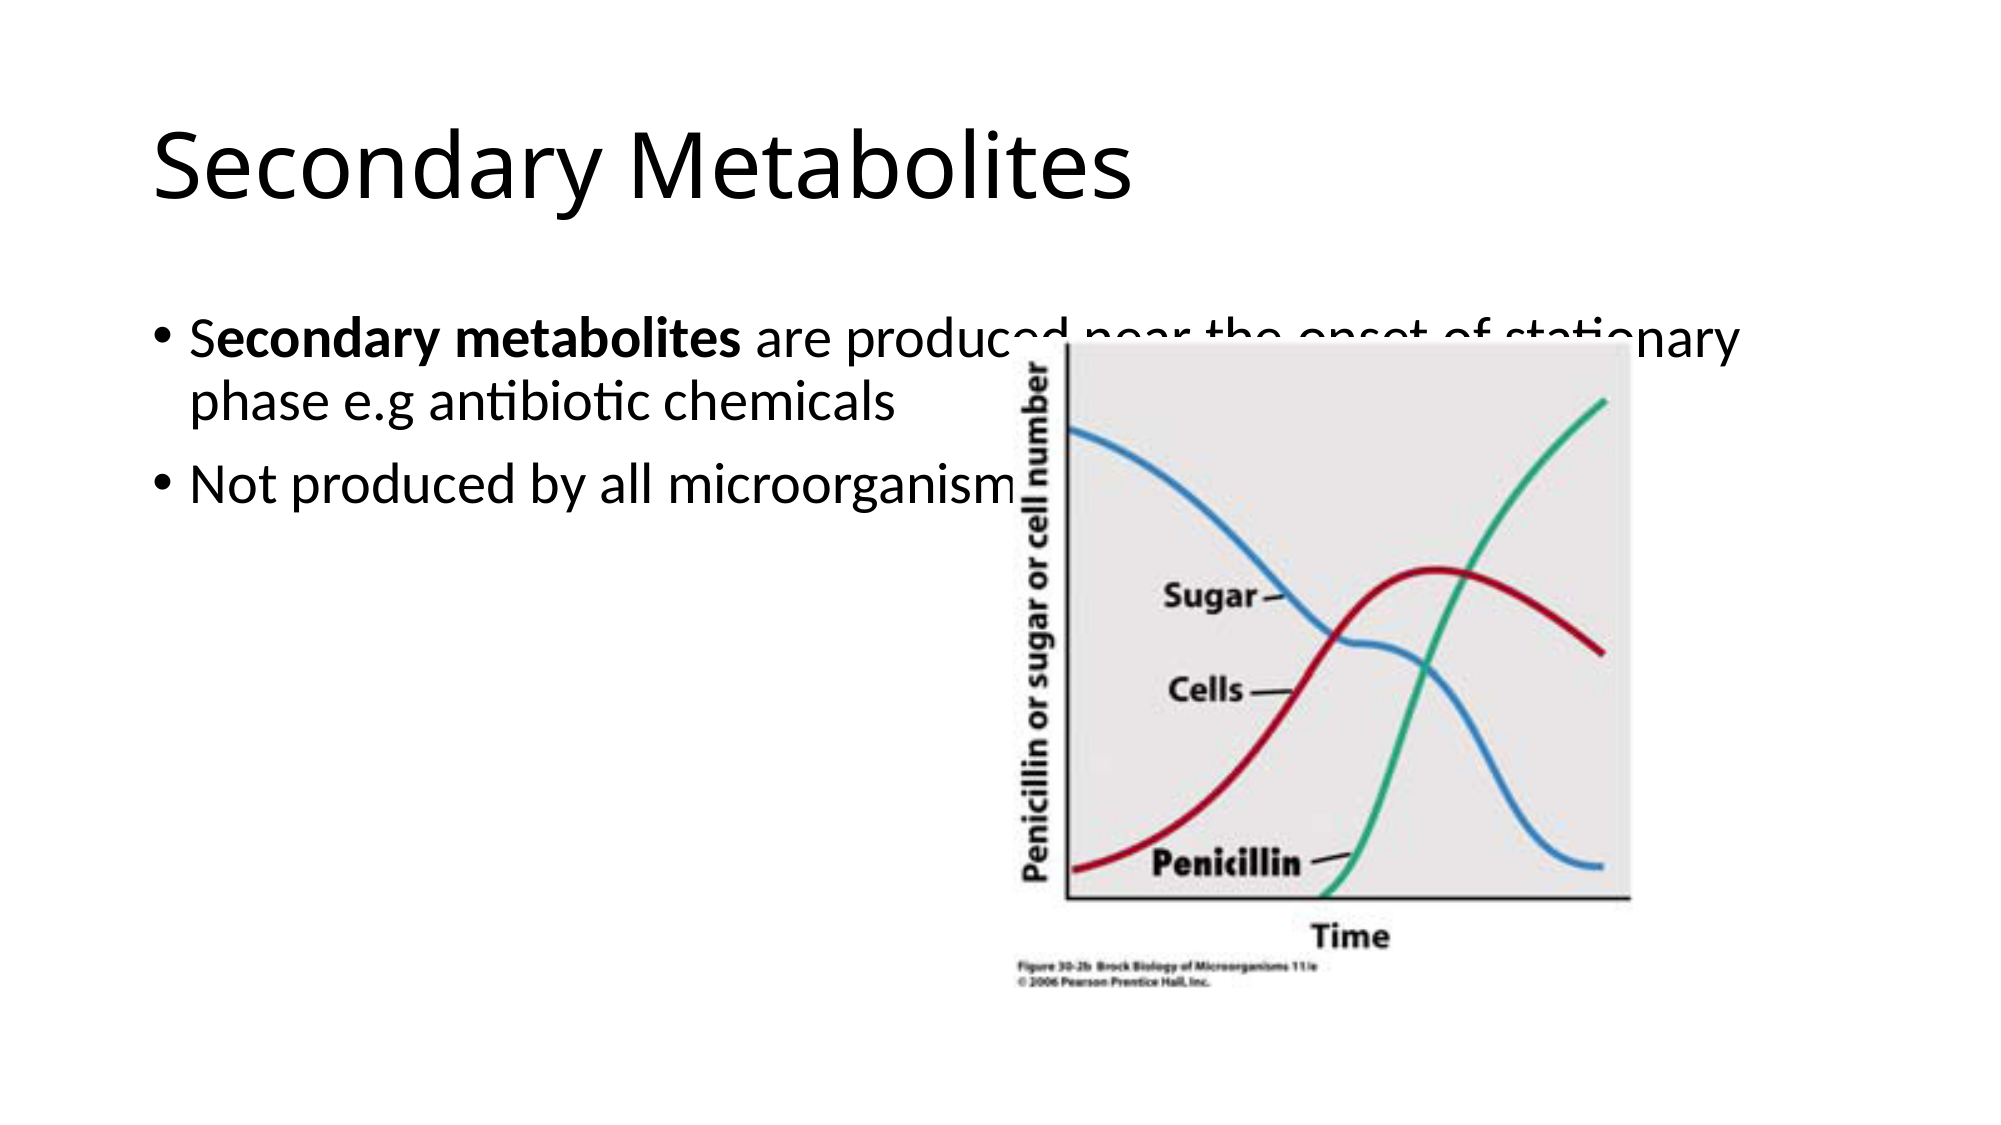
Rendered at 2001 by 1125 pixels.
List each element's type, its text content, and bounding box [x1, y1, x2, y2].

picture [1012, 337, 1637, 988]
list Secondary metabolites are produced near the onset of stationary phase e.g antibiotic chemicals Not produced by all microorganisms [137, 299, 1863, 1014]
title Secondary Metabolites [137, 59, 1863, 278]
